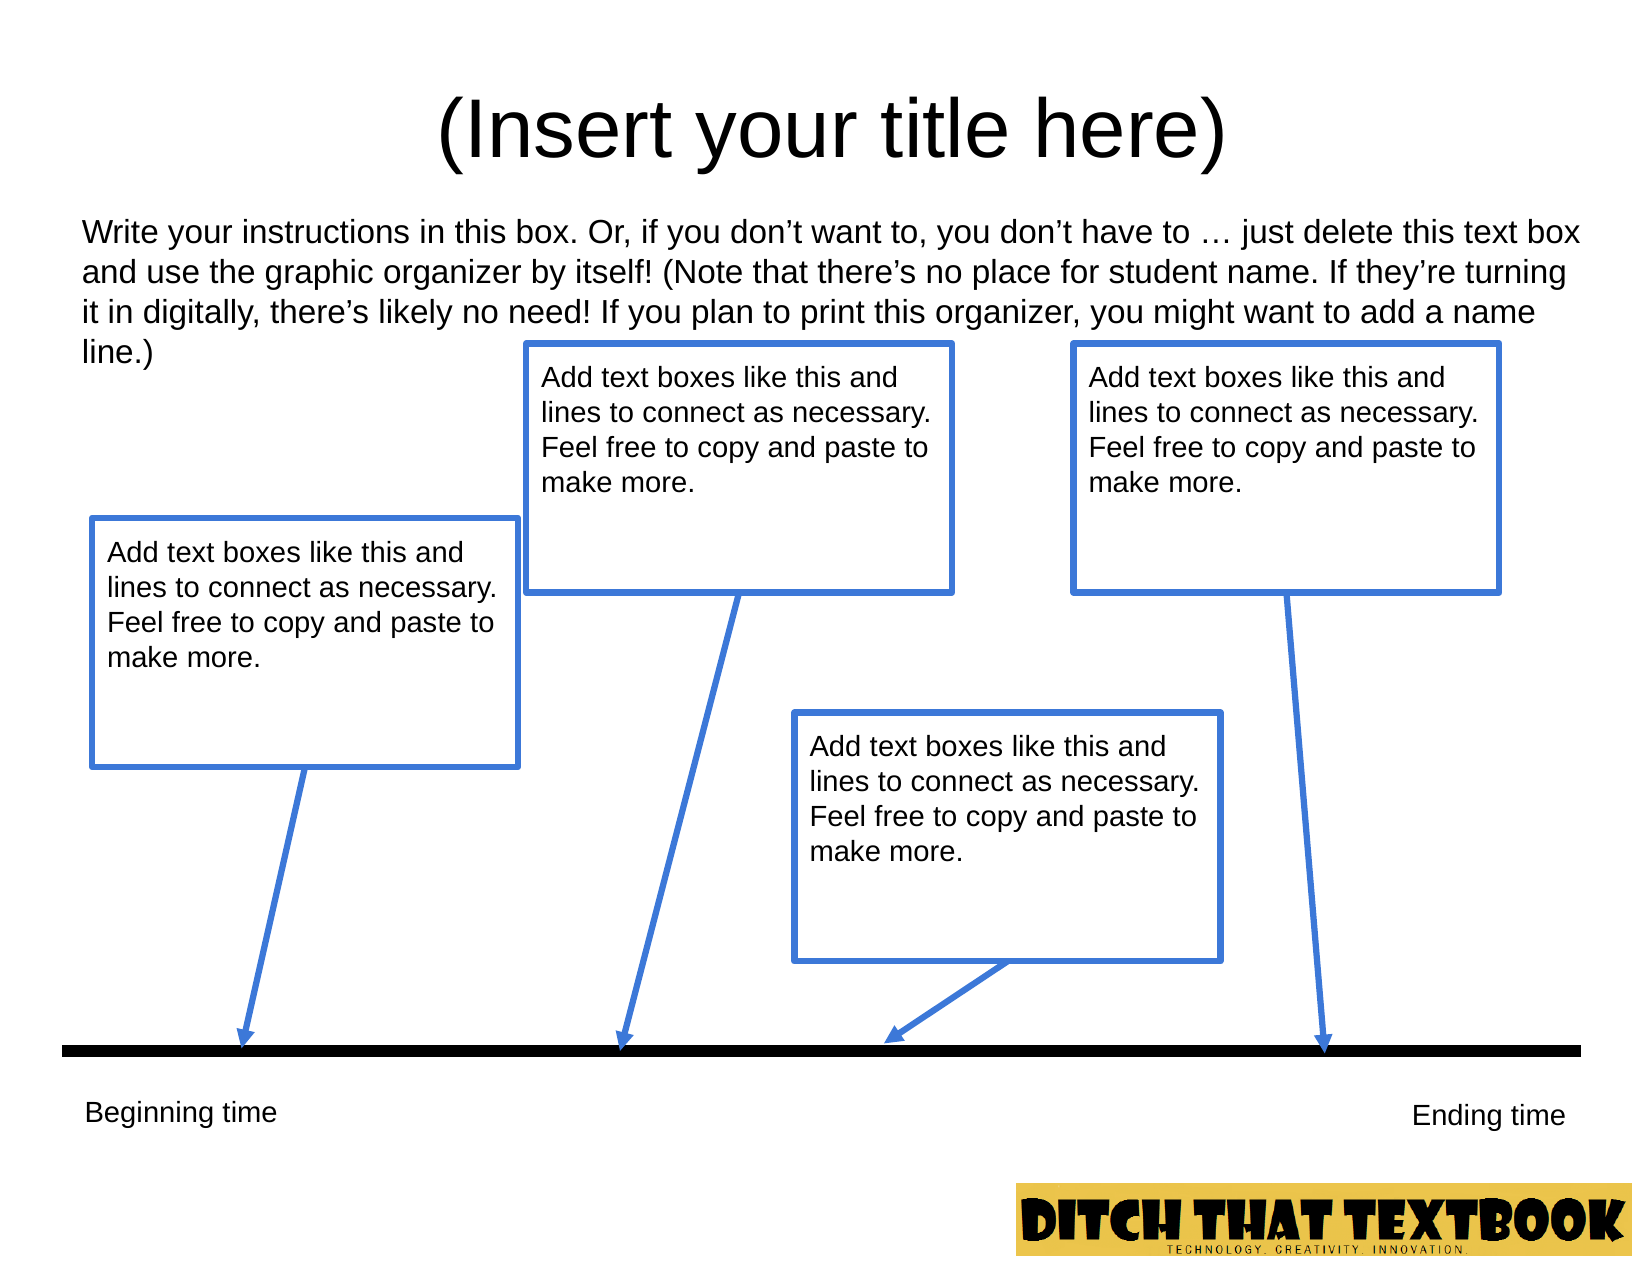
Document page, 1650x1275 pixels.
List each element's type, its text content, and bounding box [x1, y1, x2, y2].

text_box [619, 592, 740, 1052]
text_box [883, 961, 1008, 1044]
text_box Add text boxes like this and lines to connect as necessary. Feel free to copy and paste to make more. [526, 343, 952, 593]
text_box (Insert your title here) [62, 57, 1603, 205]
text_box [241, 766, 306, 1049]
picture [1015, 1183, 1632, 1257]
text_box Beginning time [69, 1078, 304, 1151]
text_box Ending time [1347, 1080, 1582, 1154]
text_box Add text boxes like this and lines to connect as necessary. Feel free to copy and paste to make more. [1073, 343, 1500, 593]
text_box Add text boxes like this and lines to connect as necessary. Feel free to copy and paste to make more. [92, 517, 518, 767]
text_box Write your instructions in this box. Or, if you don’t want to, you don’t have to … just delete this text box and use the graphic organizer by itself! (Note that there’s no place for student name. If they’re turning it in digitally, there’s likely no need! If you plan to print this organizer, you might want to add a name line.) [65, 194, 1603, 344]
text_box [1286, 592, 1325, 1054]
text_box Add text boxes like this and lines to connect as necessary. Feel free to copy and paste to make more. [794, 712, 1221, 962]
